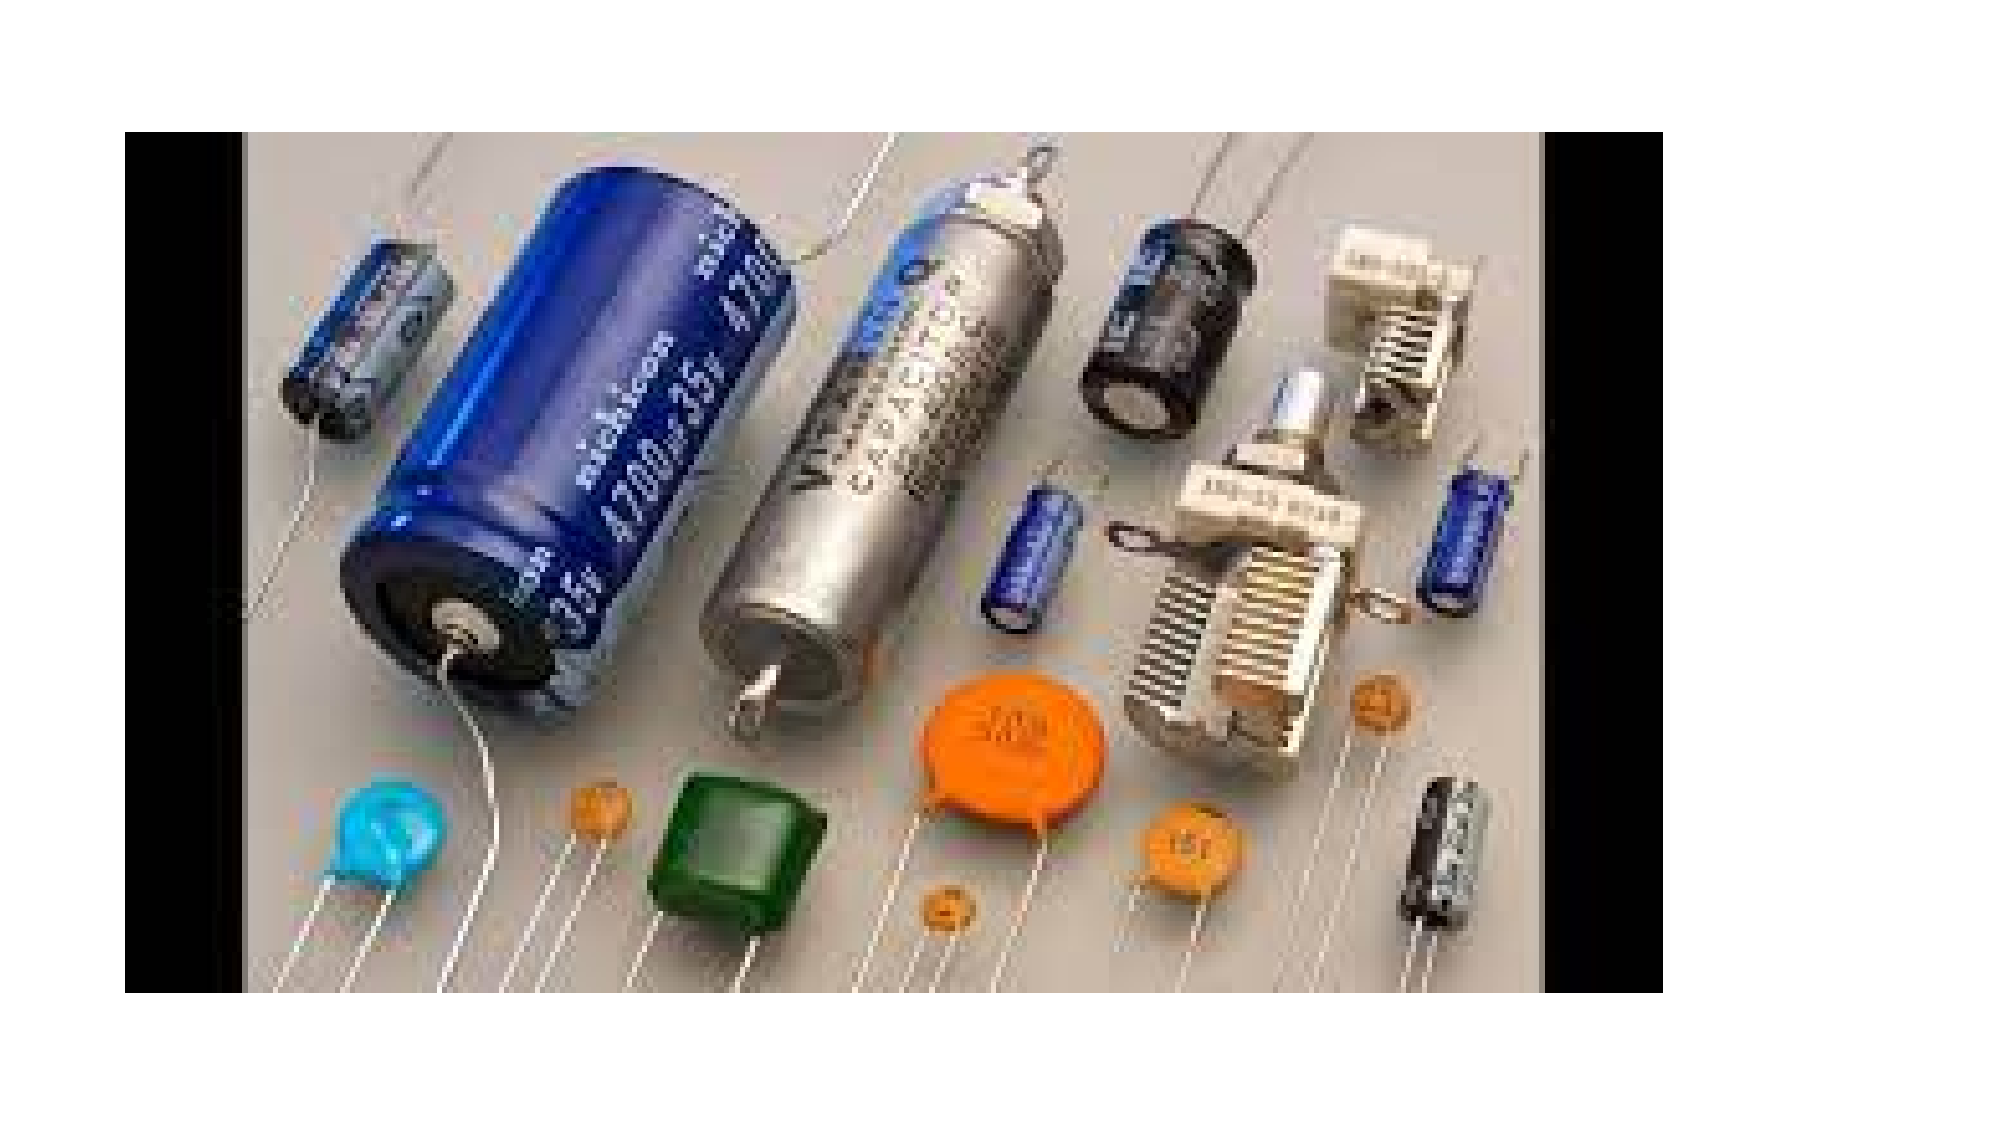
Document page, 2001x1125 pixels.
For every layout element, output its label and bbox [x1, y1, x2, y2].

picture [125, 132, 1663, 993]
